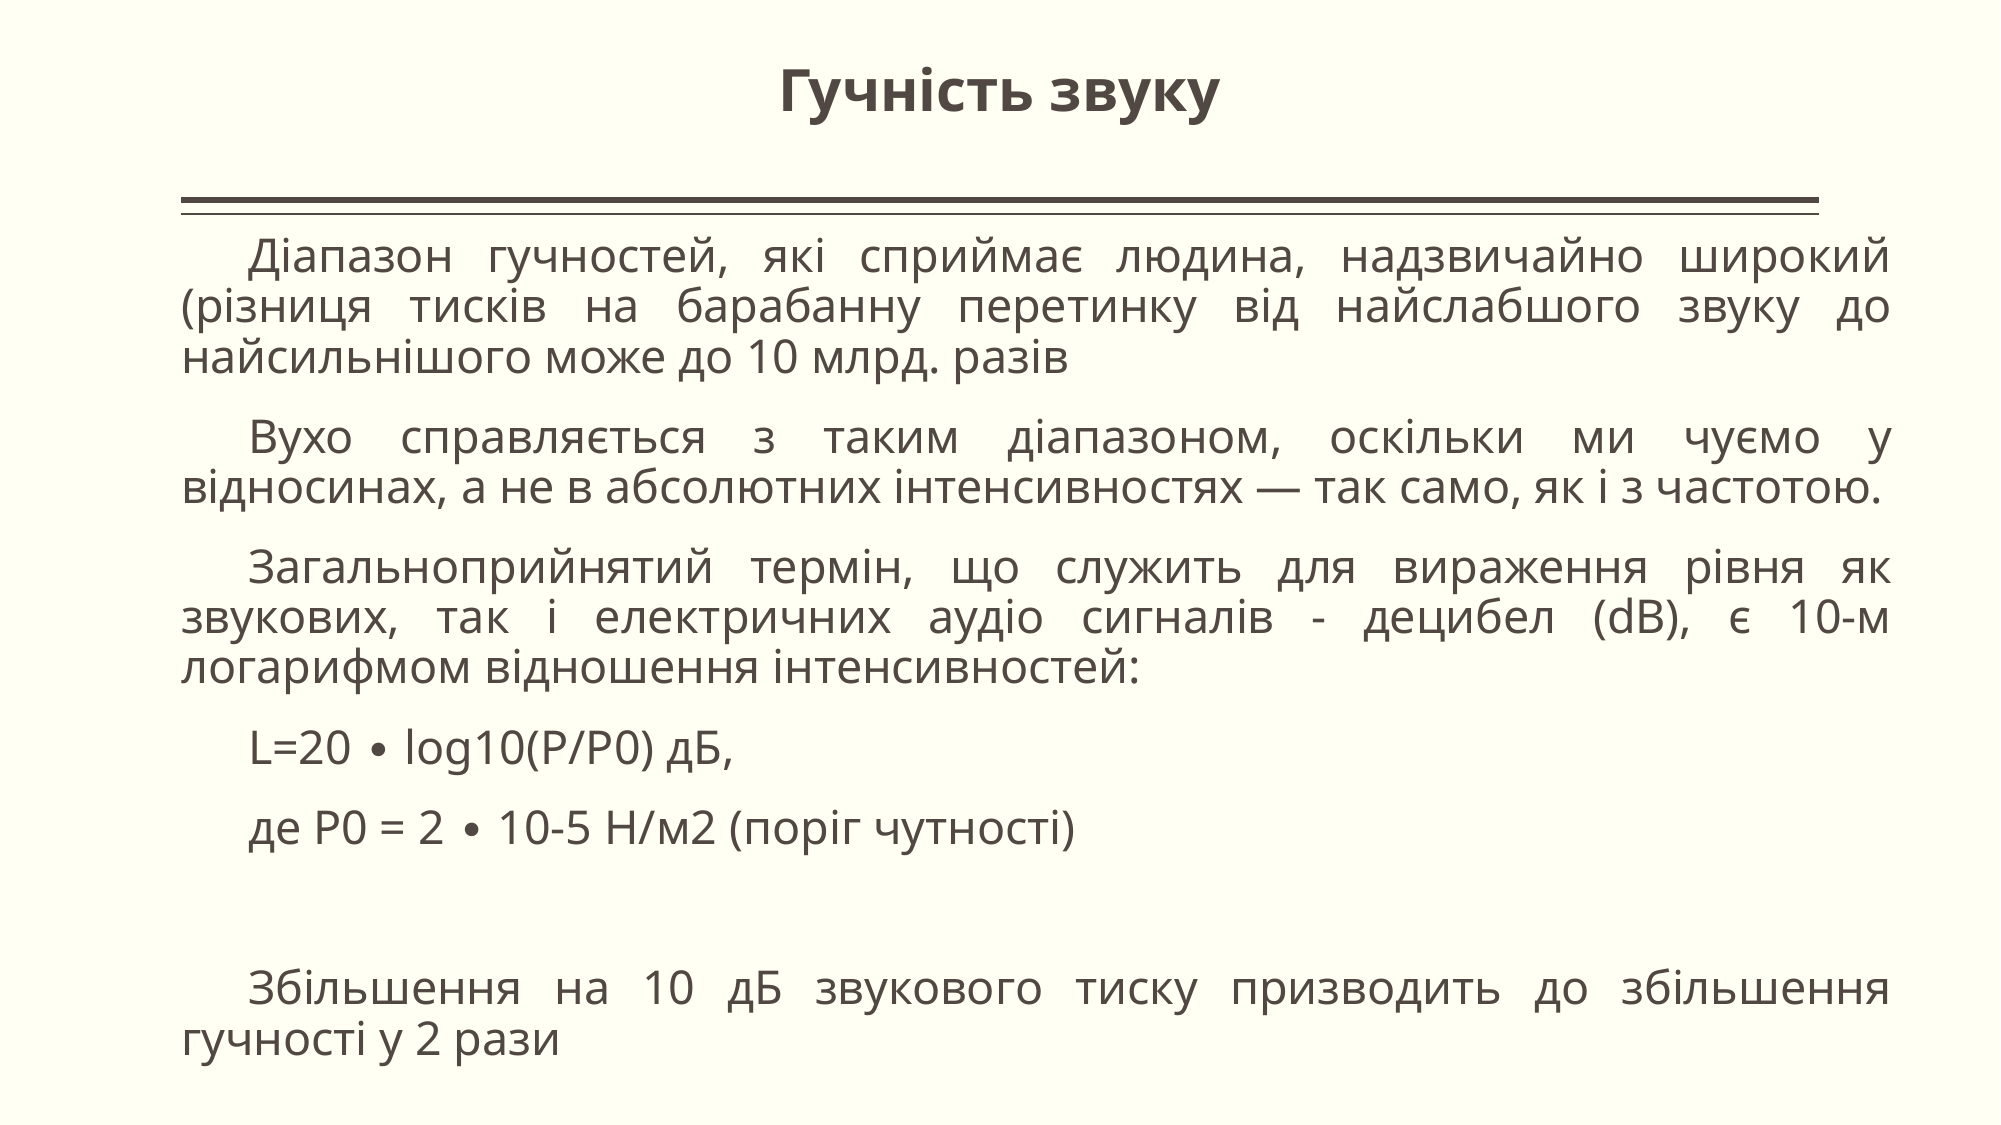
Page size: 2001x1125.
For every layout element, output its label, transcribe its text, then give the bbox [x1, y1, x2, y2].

list Діапазон гучностей, які сприймає людина, надзвичайно широкий (різниця тисків на барабанну перетинку від найслабшого звуку до найсильнішого може до 10 млрд. разів Вухо справляється з таким діапазоном, оскільки ми чуємо у відносинах, а не в абсолютних інтенсивностях — так само, як і з частотою. Загальноприйнятий термін, що служить для вираження рівня як звукових, так і електричних аудіо сигналів - децибел (dB), є 10-м логарифмом відношення інтенсивностей: L=20 ∙ log10(P/P0) дБ, де P0 = 2 ∙ 10-5 Н/м2 (поріг чутності) Збільшення на 10 дБ звукового тиску призводить до збільшення гучності у 2 рази [181, 224, 1893, 1092]
title Гучність звуку [693, 35, 1307, 132]
